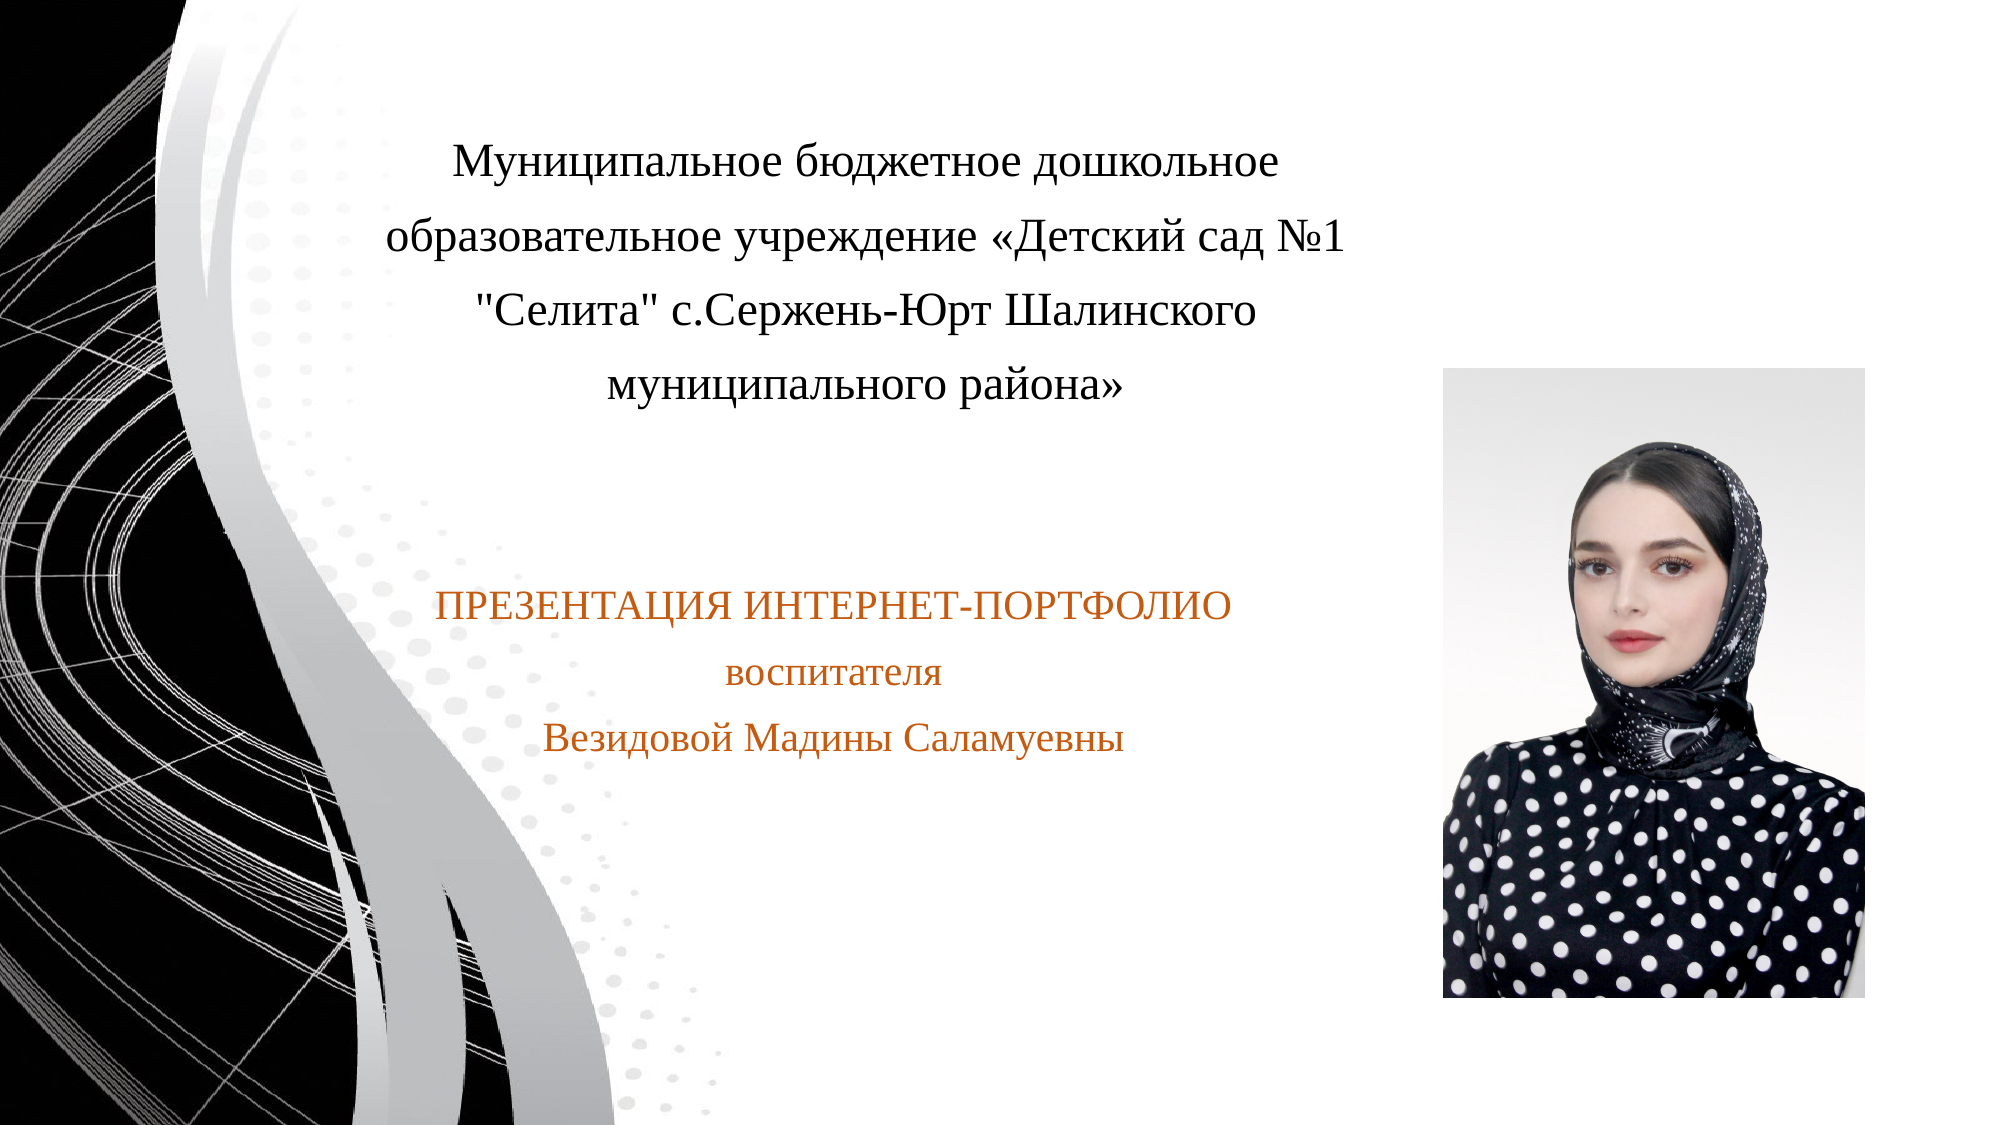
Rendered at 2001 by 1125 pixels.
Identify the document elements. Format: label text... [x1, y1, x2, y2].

subtitle ПРЕЗЕНТАЦИЯ ИНТЕРНЕТ-ПОРТФОЛИО воспитателя Везидовой Мадины Саламуевны [318, 575, 1349, 832]
title Муниципальное бюджетное дошкольное образовательное учреждение «Детский сад №1 "Селита" с.Сержень-Юрт Шалинского муниципального района» [353, 104, 1379, 417]
picture [0, 0, 2001, 1125]
